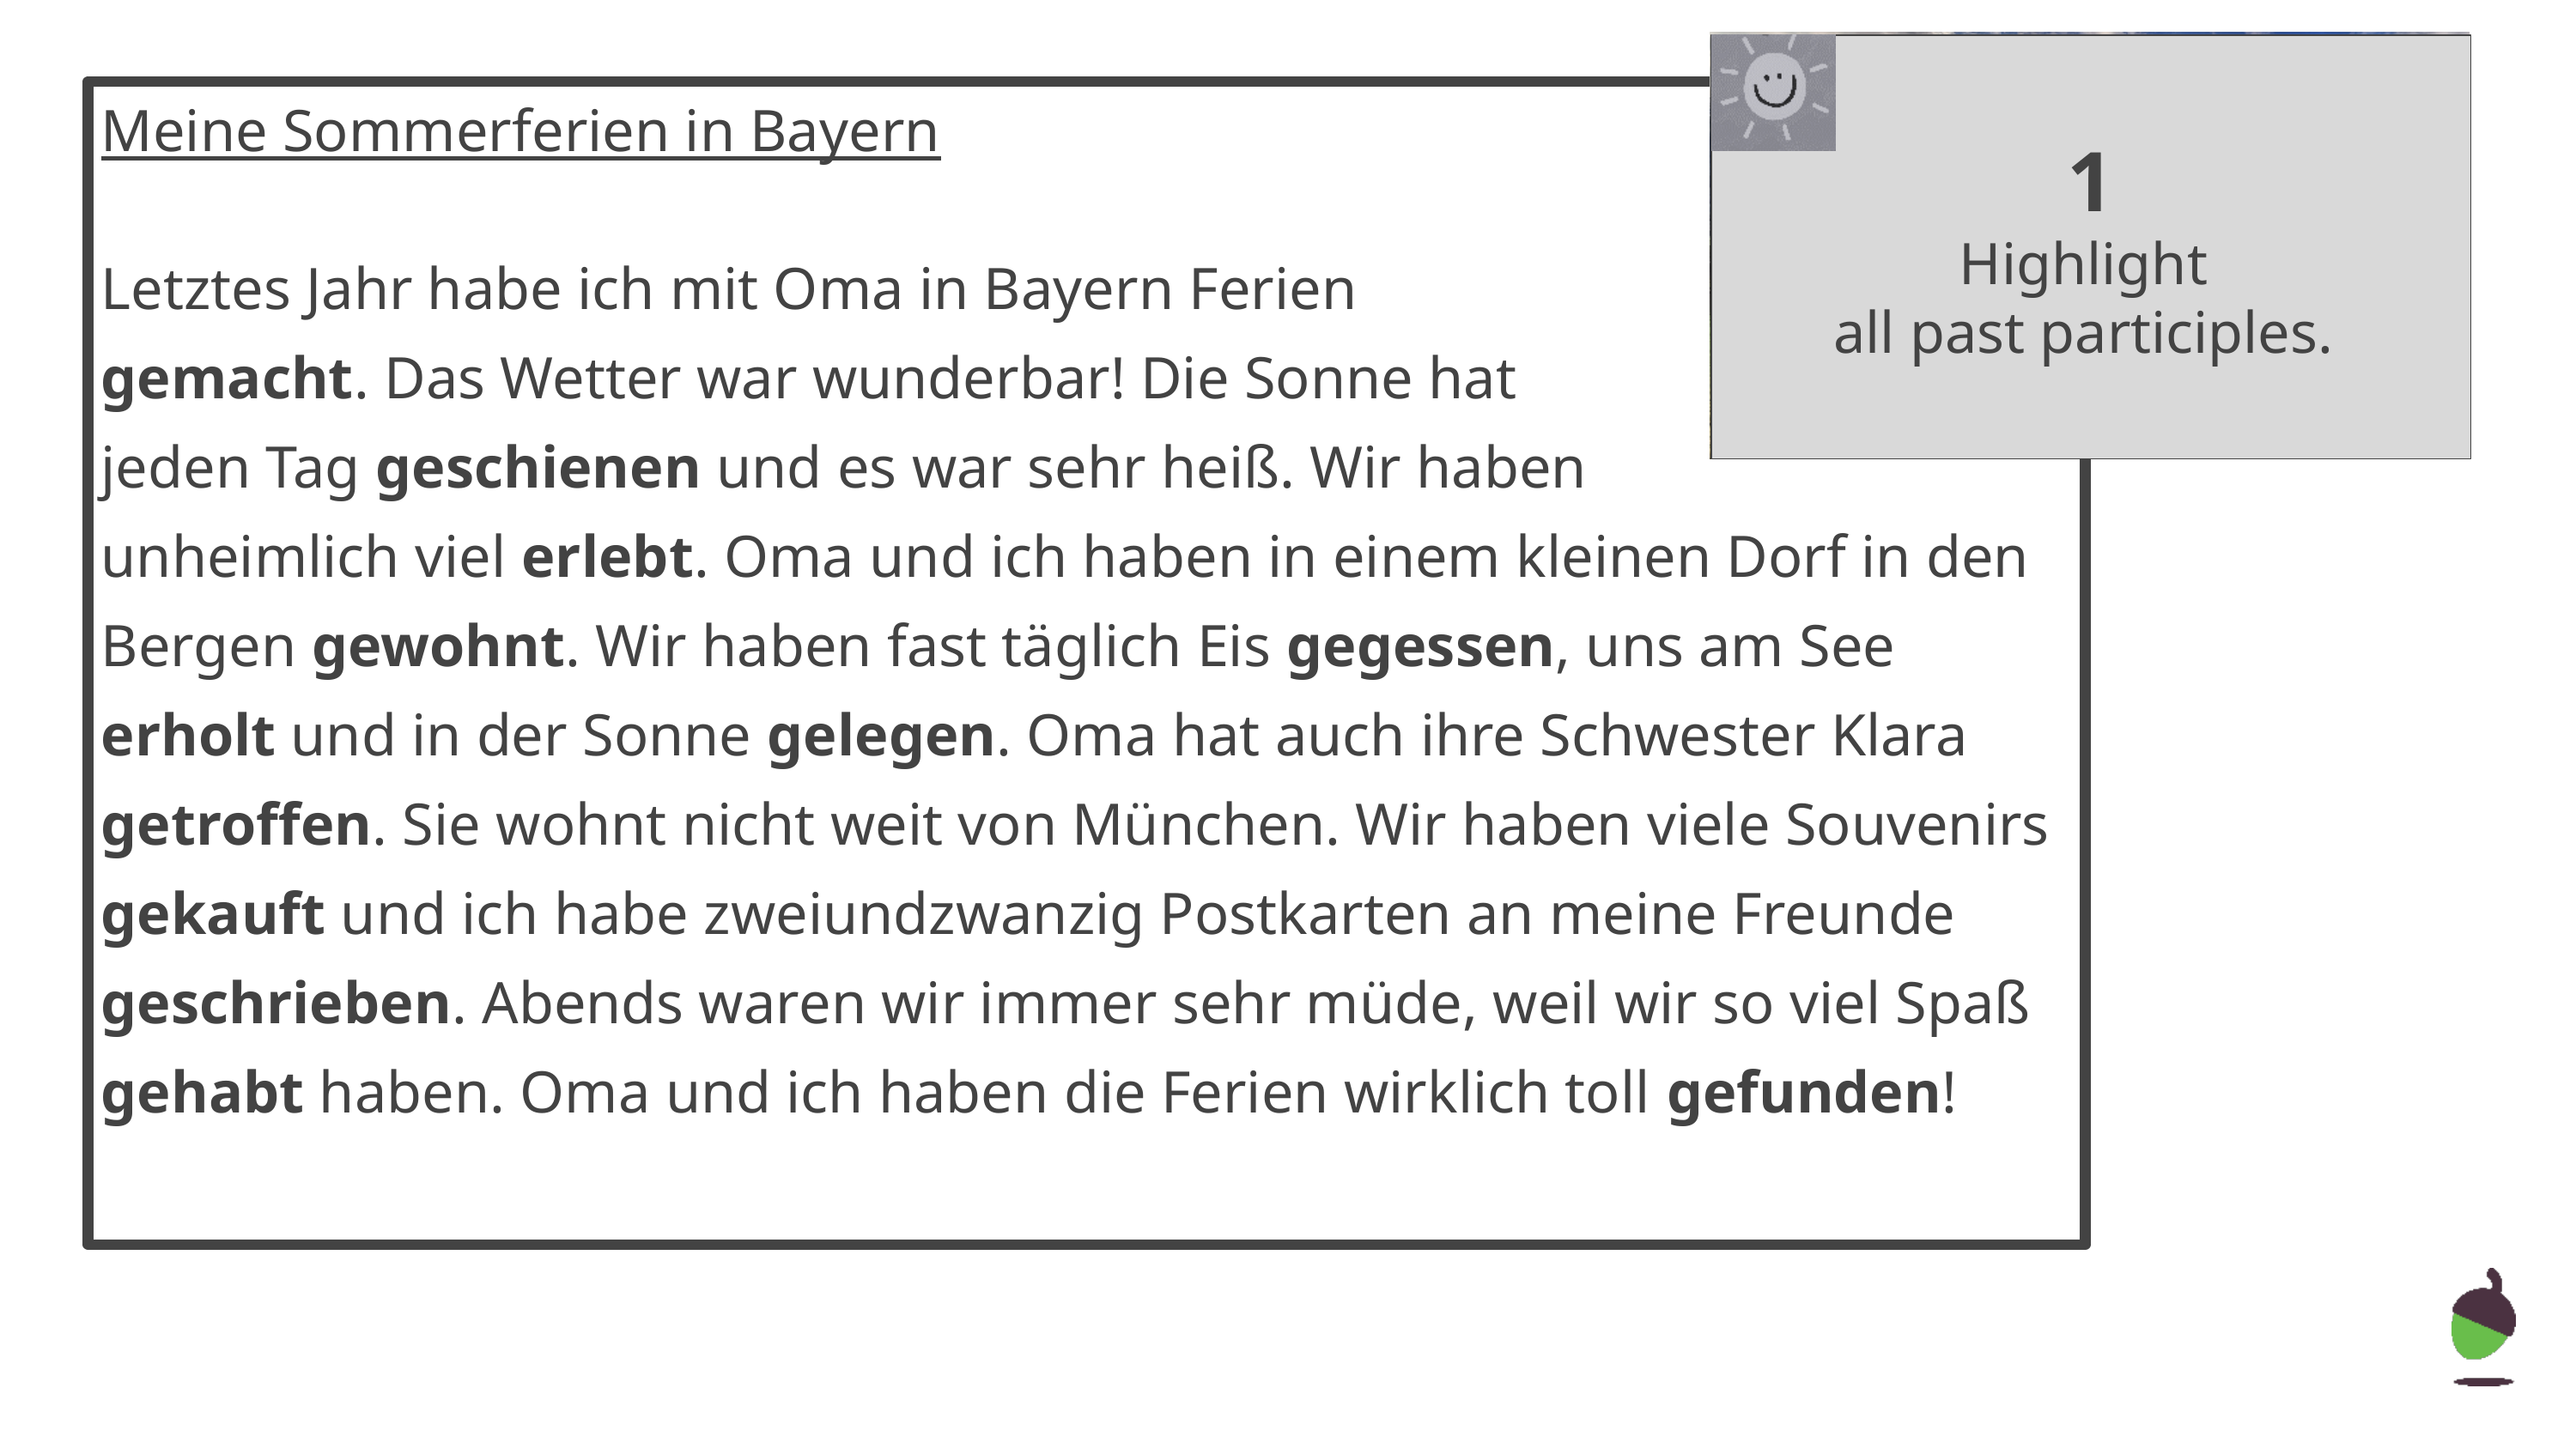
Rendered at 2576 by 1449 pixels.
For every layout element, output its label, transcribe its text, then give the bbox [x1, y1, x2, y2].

text_box Meine Sommerferien in Bayern Letztes Jahr habe ich mit Oma in Bayern Ferien gemacht. Das Wetter war wunderbar! Die Sonne hat jeden Tag geschienen und es war sehr heiß. Wir haben unheimlich viel erlebt. Oma und ich haben in einem kleinen Dorf in den Bergen gewohnt. Wir haben fast täglich Eis gegessen, uns am See erholt und in der Sonne gelegen. Oma hat auch ihre Schwester Klara getroffen. Sie wohnt nicht weit von München. Wir haben viele Souvenirs gekauft und ich habe zweiundzwanzig Postkarten an meine Freunde geschrieben. Abends waren wir immer sehr müde, weil wir so viel Spaß gehabt haben. Oma und ich haben die Ferien wirklich toll gefunden! [88, 81, 2086, 1245]
picture [2451, 1268, 2516, 1386]
picture [1710, 31, 2470, 459]
